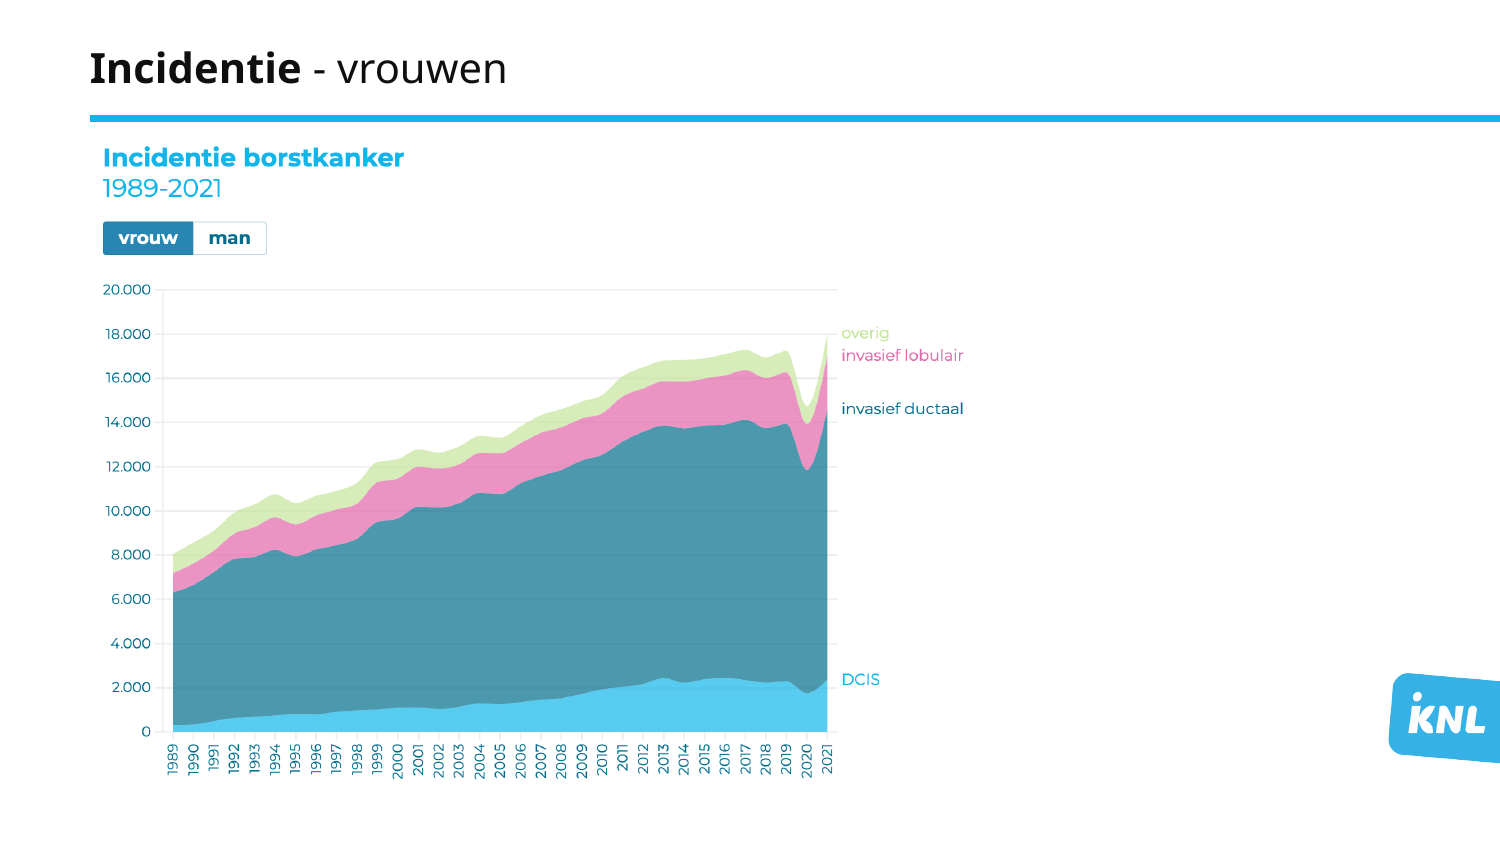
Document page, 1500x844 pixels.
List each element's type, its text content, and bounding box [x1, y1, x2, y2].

picture [1277, 669, 1500, 767]
picture [89, 135, 984, 802]
title Incidentie - vrouwen [89, 41, 1384, 107]
